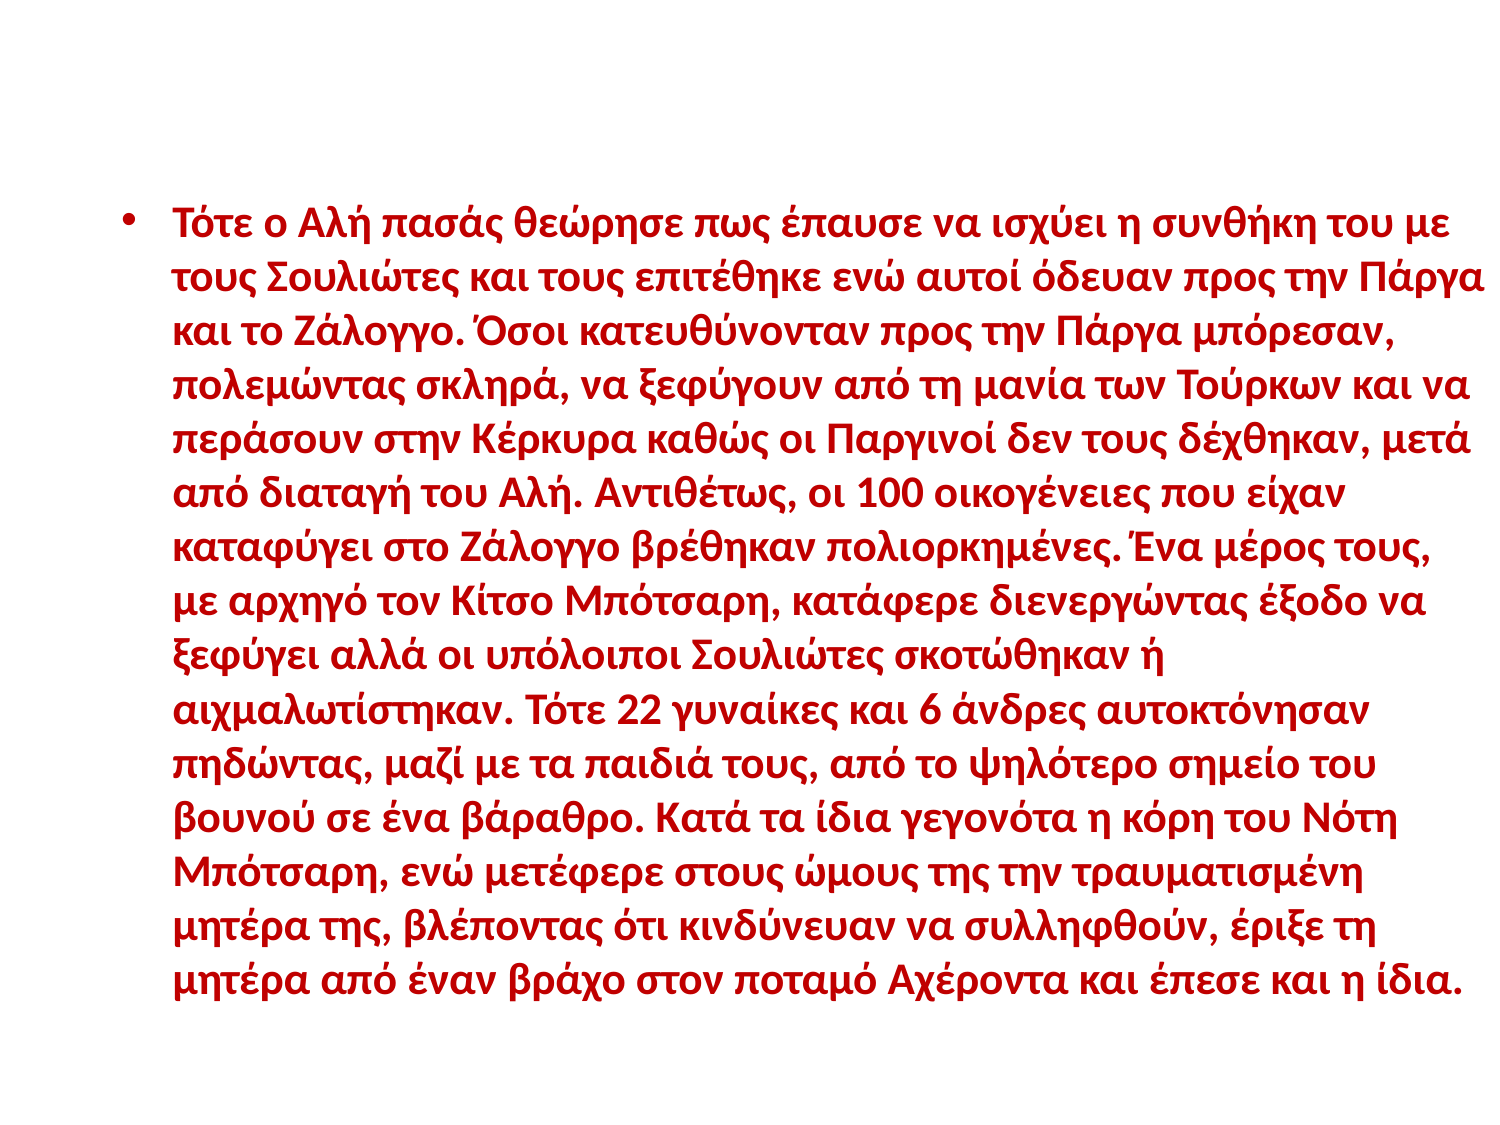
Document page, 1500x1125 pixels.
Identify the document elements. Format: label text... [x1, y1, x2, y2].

list Τότε ο Αλή πασάς θεώρησε πως έπαυσε να ισχύει η συνθήκη του με τους Σουλιώτες και τους επιτέθηκε ενώ αυτοί όδευαν προς την Πάργα και το Ζάλογγο. Όσοι κατευθύνονταν προς την Πάργα μπόρεσαν, πολεμώντας σκληρά, να ξεφύγουν από τη μανία των Τούρκων και να περάσουν στην Κέρκυρα καθώς οι Παργινοί δεν τους δέχθηκαν, μετά από διαταγή του Αλή. Αντιθέτως, οι 100 οικογένειες που είχαν καταφύγει στο Ζάλογγο βρέθηκαν πολιορκημένες. Ένα μέρος τους, με αρχηγό τον Κίτσο Μπότσαρη, κατάφερε διενεργώντας έξοδο να ξεφύγει αλλά οι υπόλοιποι Σουλιώτες σκοτώθηκαν ή αιχμαλωτίστηκαν. Τότε 22 γυναίκες και 6 άνδρες αυτοκτόνησαν πηδώντας, μαζί με τα παιδιά τους, από το ψηλότερο σημείο του βουνού σε ένα βάραθρο. Κατά τα ίδια γεγονότα η κόρη του Νότη Μπότσαρη, ενώ μετέφερε στους ώμους της την τραυματισμένη μητέρα της, βλέποντας ότι κινδύνευαν να συλληφθούν, έριξε τη μητέρα από έναν βράχο στον ποταμό Αχέροντα και έπεσε και η ίδια. [106, 184, 1500, 1071]
